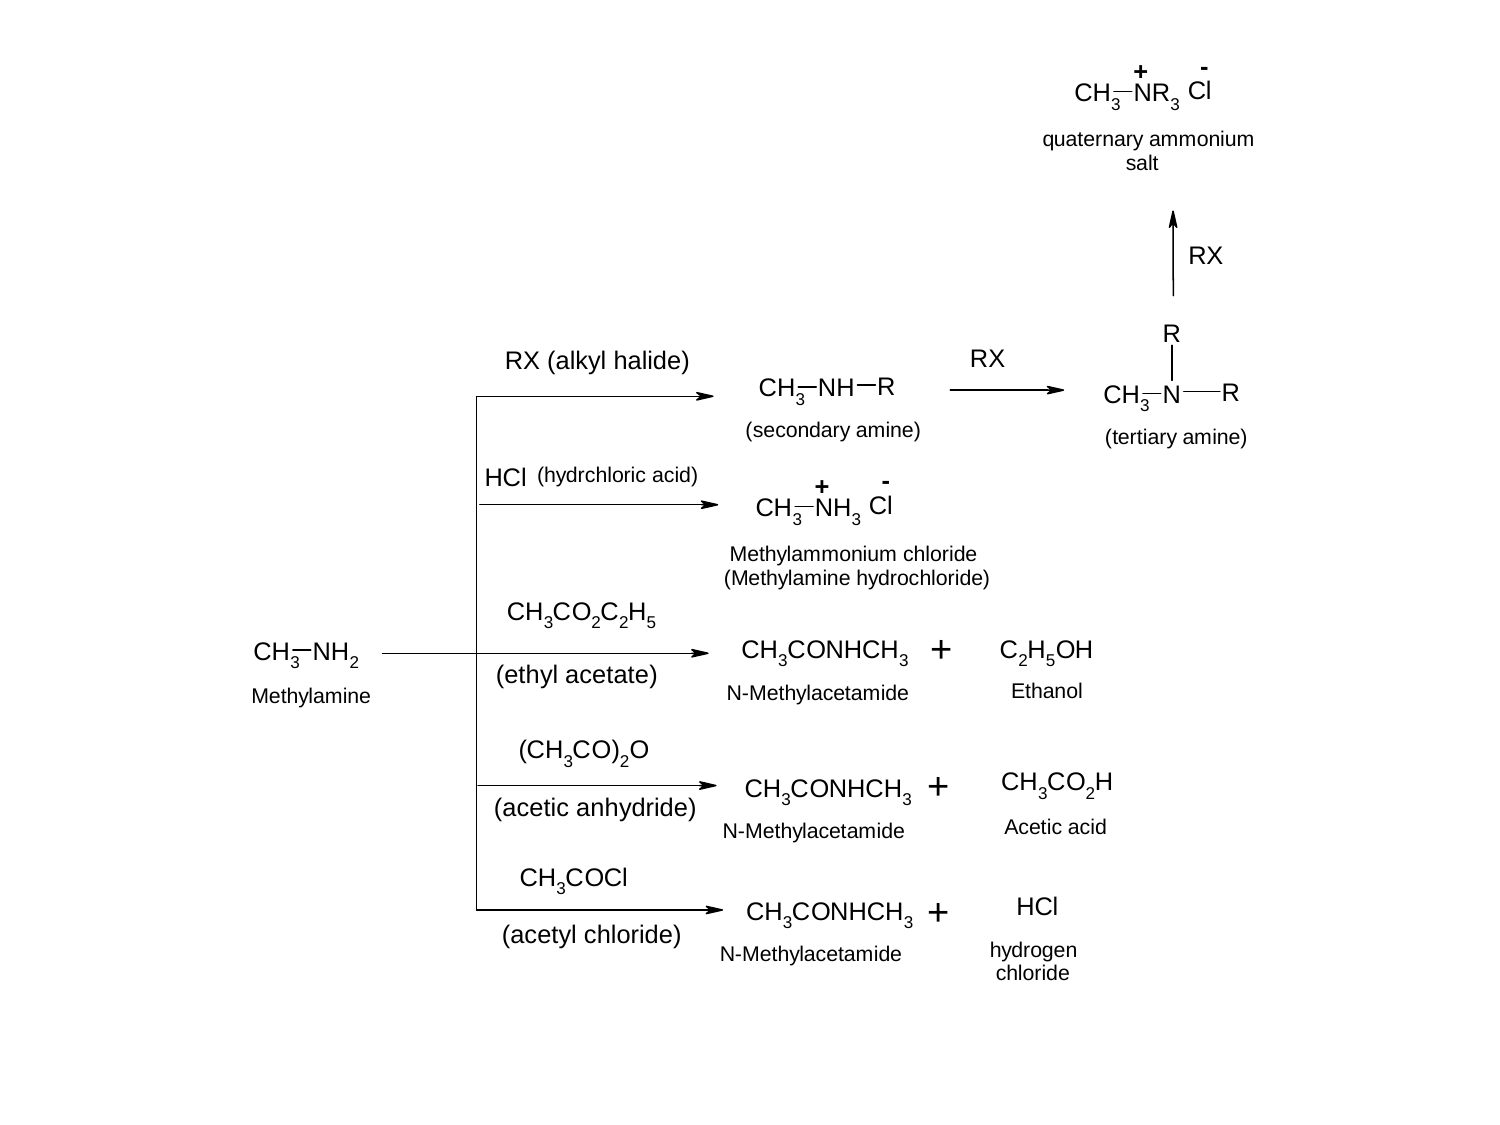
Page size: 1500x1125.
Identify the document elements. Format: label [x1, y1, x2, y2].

text_box [243, 49, 1257, 992]
